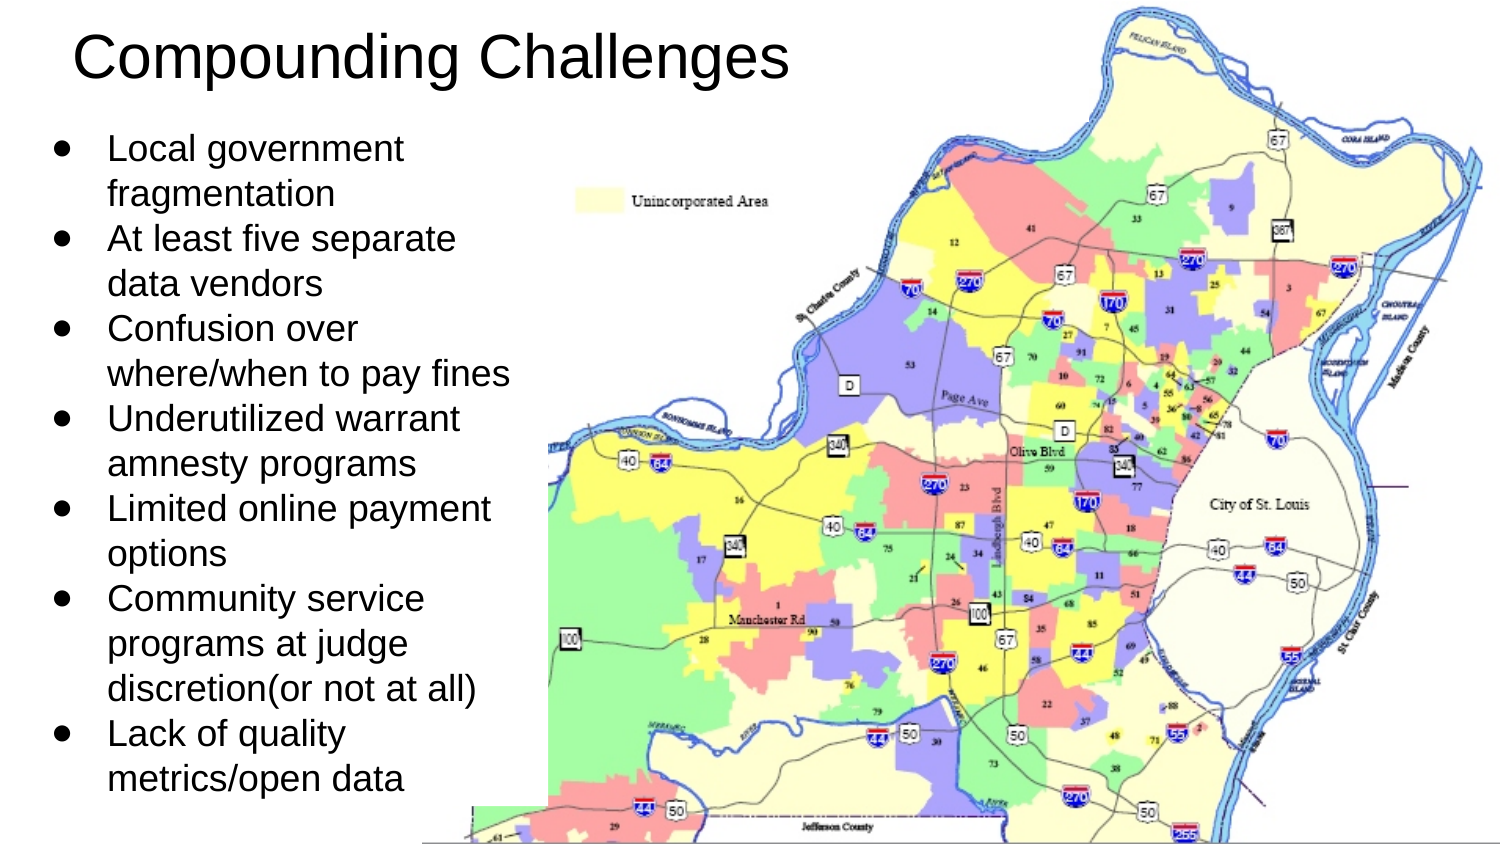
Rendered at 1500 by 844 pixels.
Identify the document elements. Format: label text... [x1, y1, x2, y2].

picture [422, 1, 1500, 844]
text_box Compounding Challenges [57, 1, 420, 122]
title Local government fragmentation At least five separate data vendors Confusion over where/when to pay fines Underutilized warrant amnesty programs Limited online payment options Community service programs at judge discretion(or not at all) Lack of quality metrics/open data [17, 108, 417, 807]
